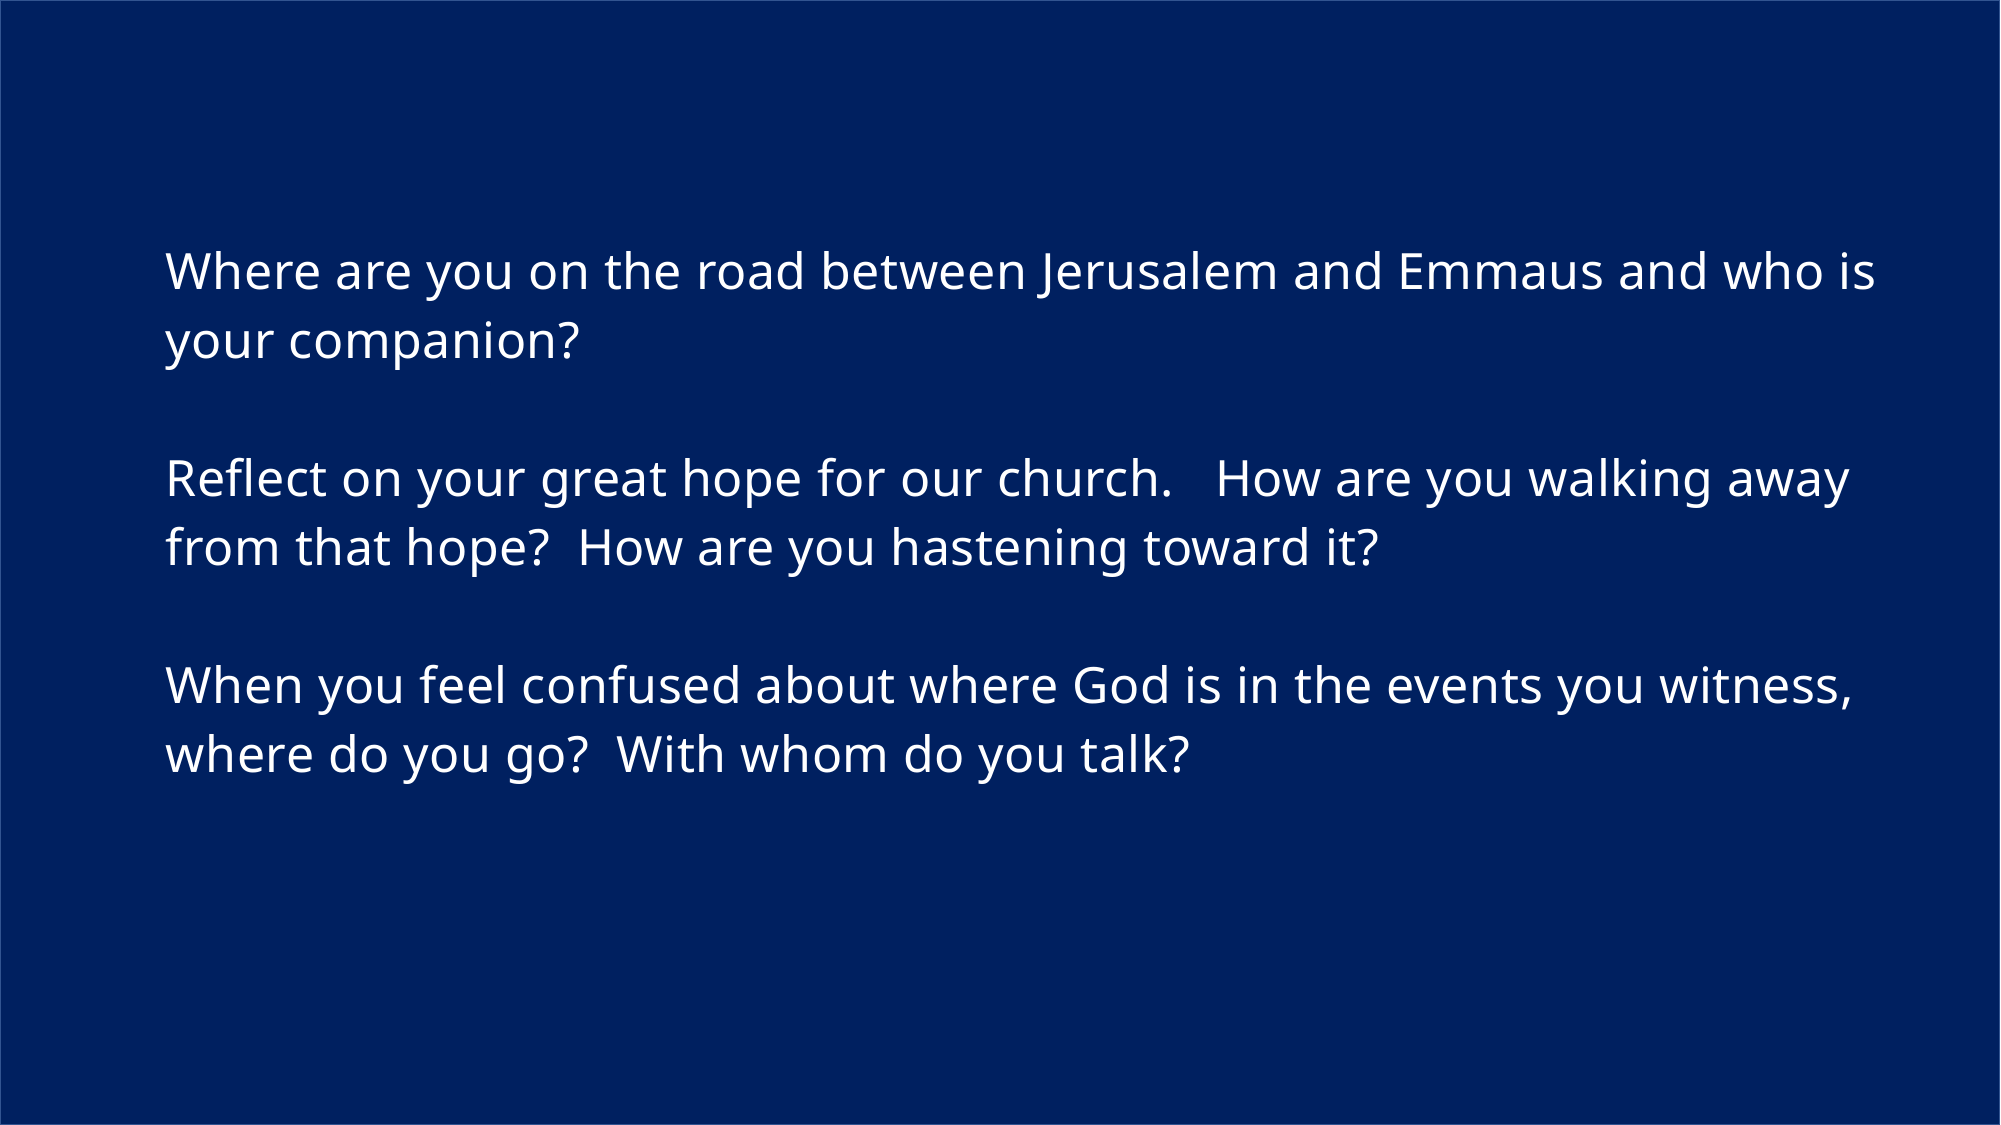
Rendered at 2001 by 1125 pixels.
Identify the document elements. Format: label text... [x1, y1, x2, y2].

text_box [0, 0, 2000, 1125]
text_box Where are you on the road between Jerusalem and Emmaus and who is your companion? Reflect on your great hope for our church. How are you walking away from that hope? How are you hastening toward it? When you feel confused about where God is in the events you witness, where do you go? With whom do you talk? [151, 222, 1927, 790]
